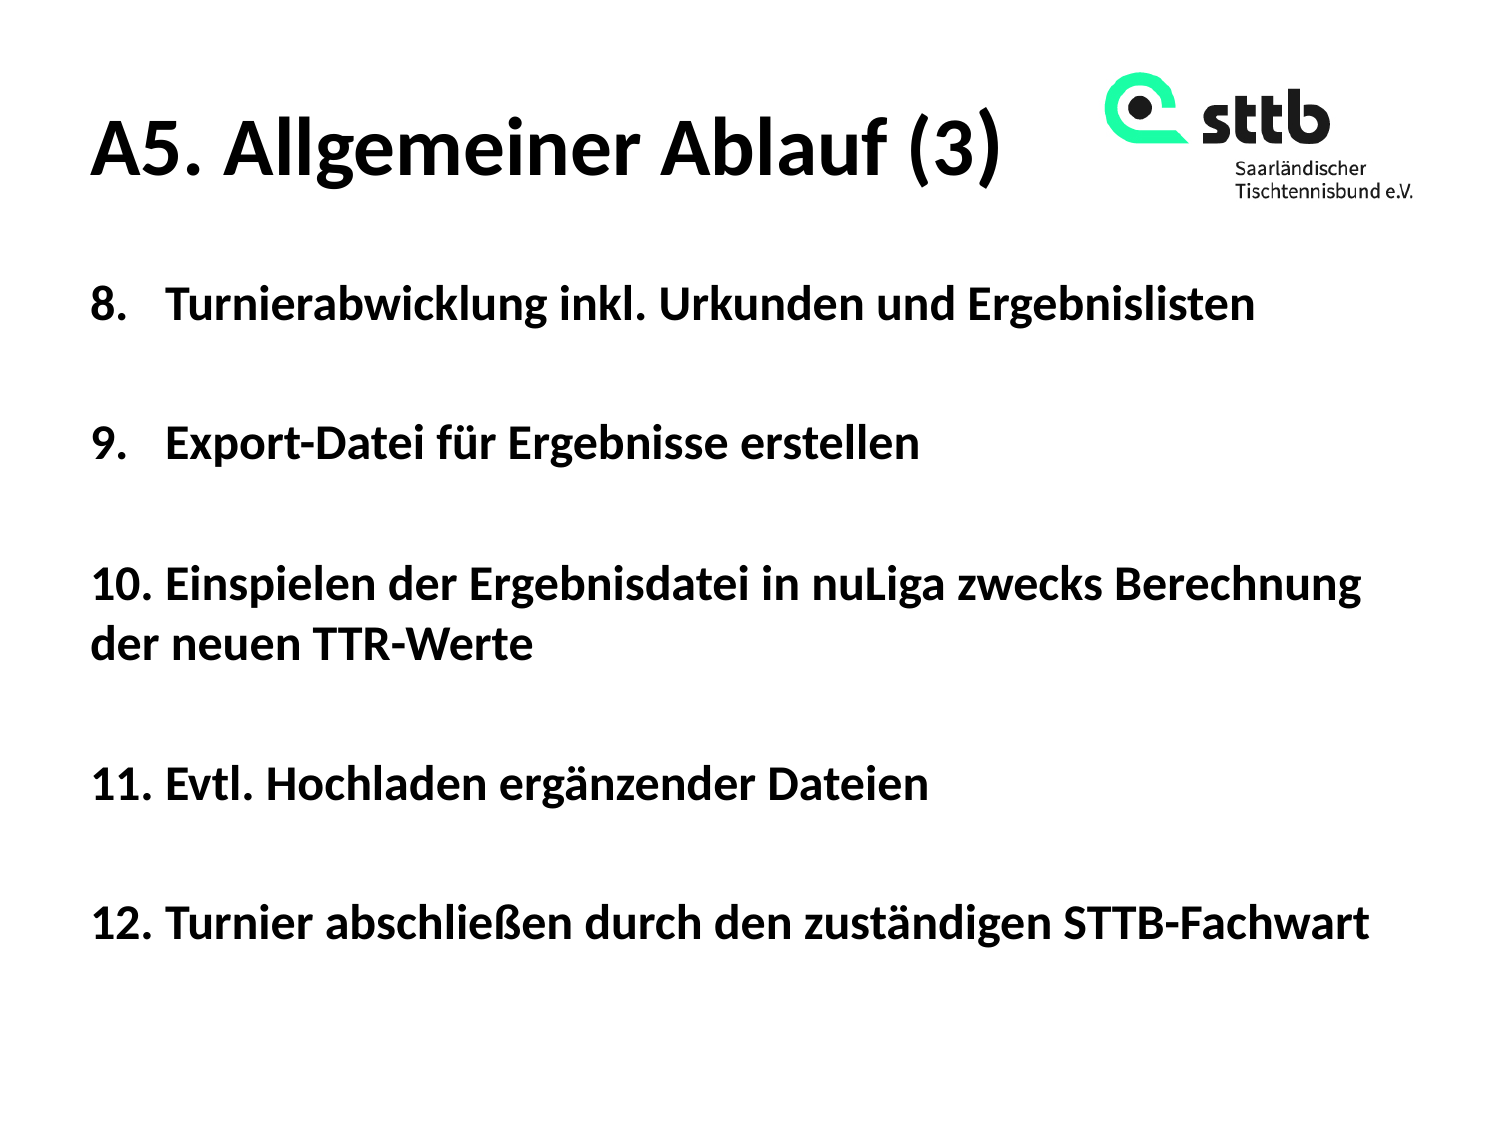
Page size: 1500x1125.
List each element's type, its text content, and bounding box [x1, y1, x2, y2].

picture [1033, 0, 1484, 278]
list Turnierabwicklung inkl. Urkunden und Ergebnislisten Export-Datei für Ergebnisse erstellen 10. Einspielen der Ergebnisdatei in nuLiga zwecks Berechnung der neuen TTR-Werte 11. Evtl. Hochladen ergänzender Dateien 12. Turnier abschließen durch den zuständigen STTB-Fachwart [75, 262, 1425, 1005]
title A5. Allgemeiner Ablauf (3) [75, 45, 1028, 233]
